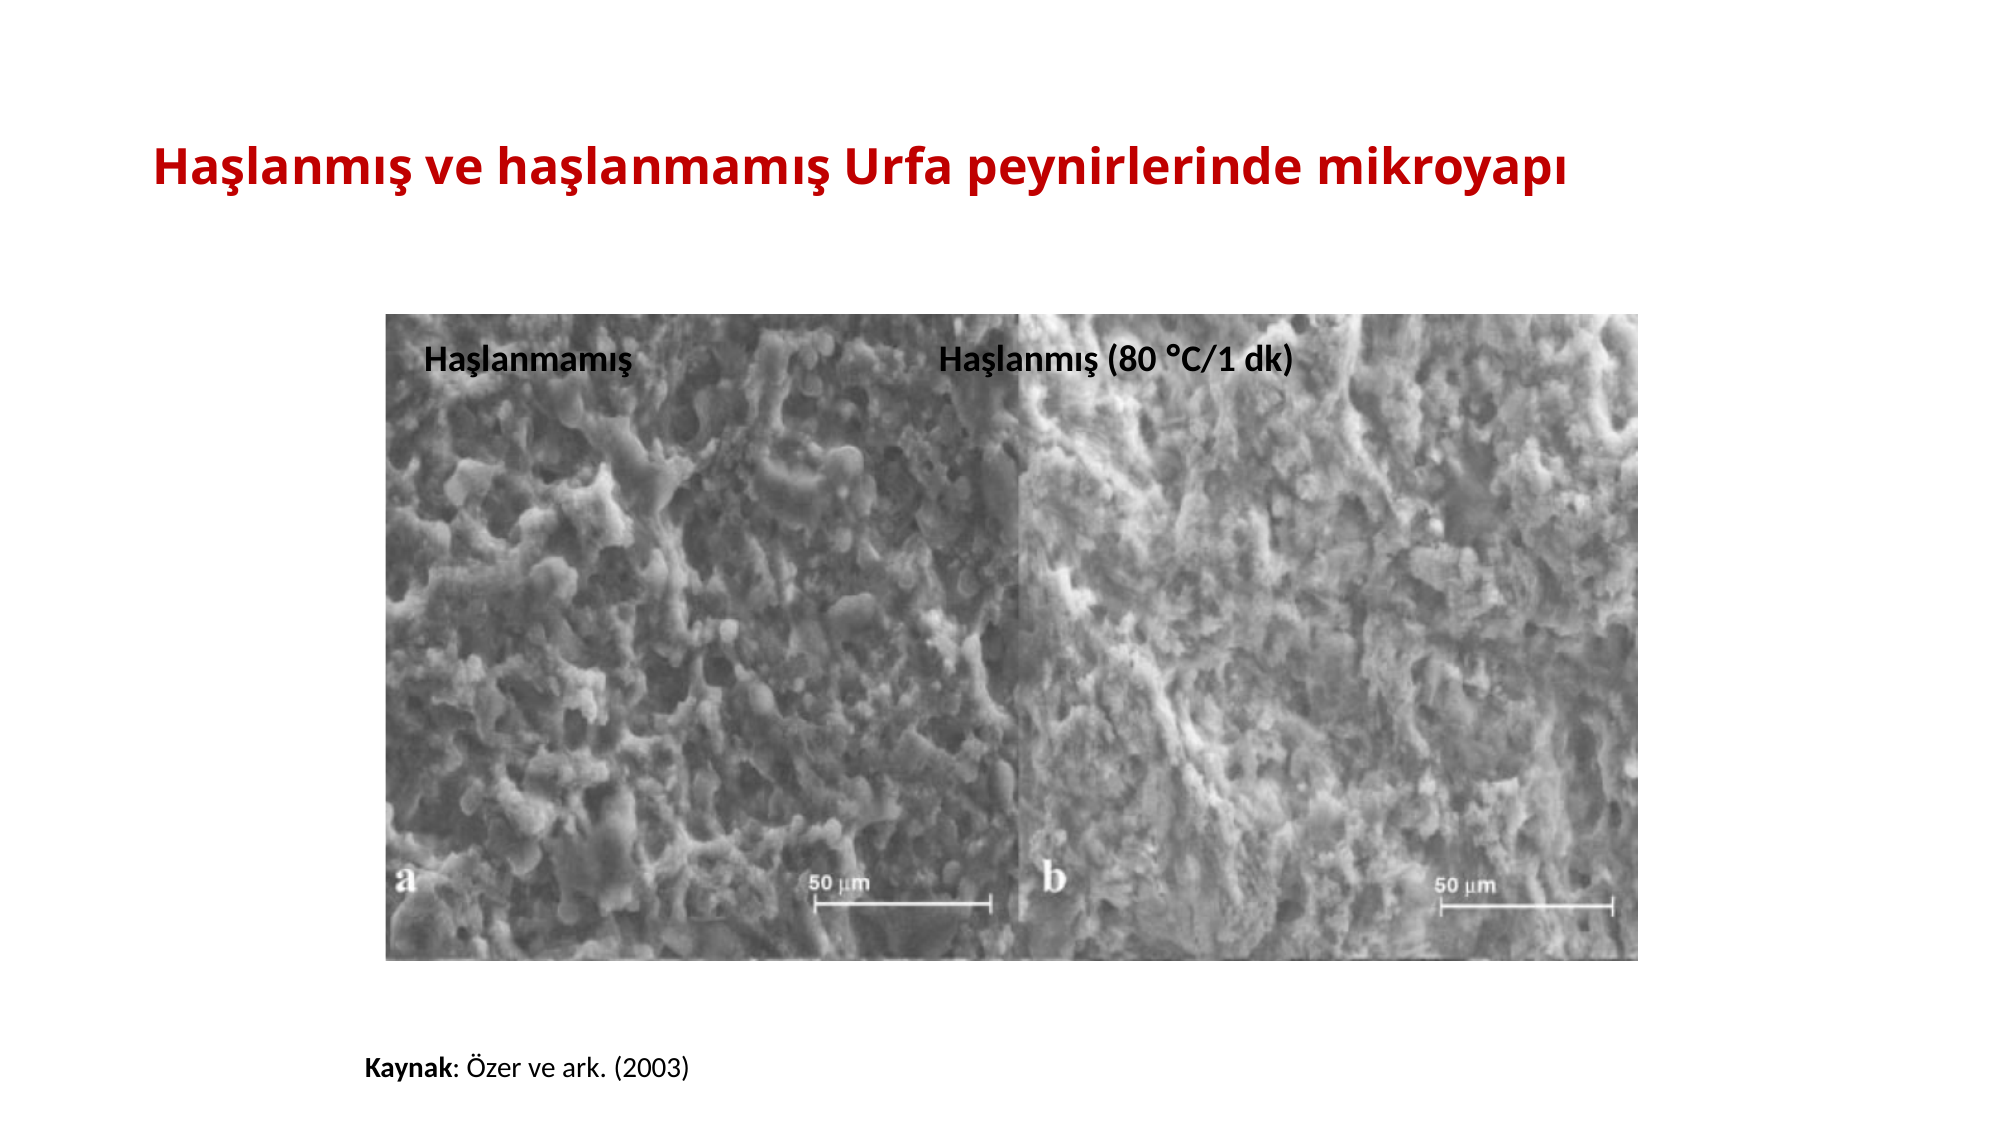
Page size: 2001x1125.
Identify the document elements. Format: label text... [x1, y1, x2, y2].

title Haşlanmış ve haşlanmamış Urfa peynirlerinde mikroyapı [137, 59, 1863, 278]
picture [385, 314, 1638, 961]
text_box Kaynak: Özer ve ark. (2003) [350, 1041, 1402, 1091]
